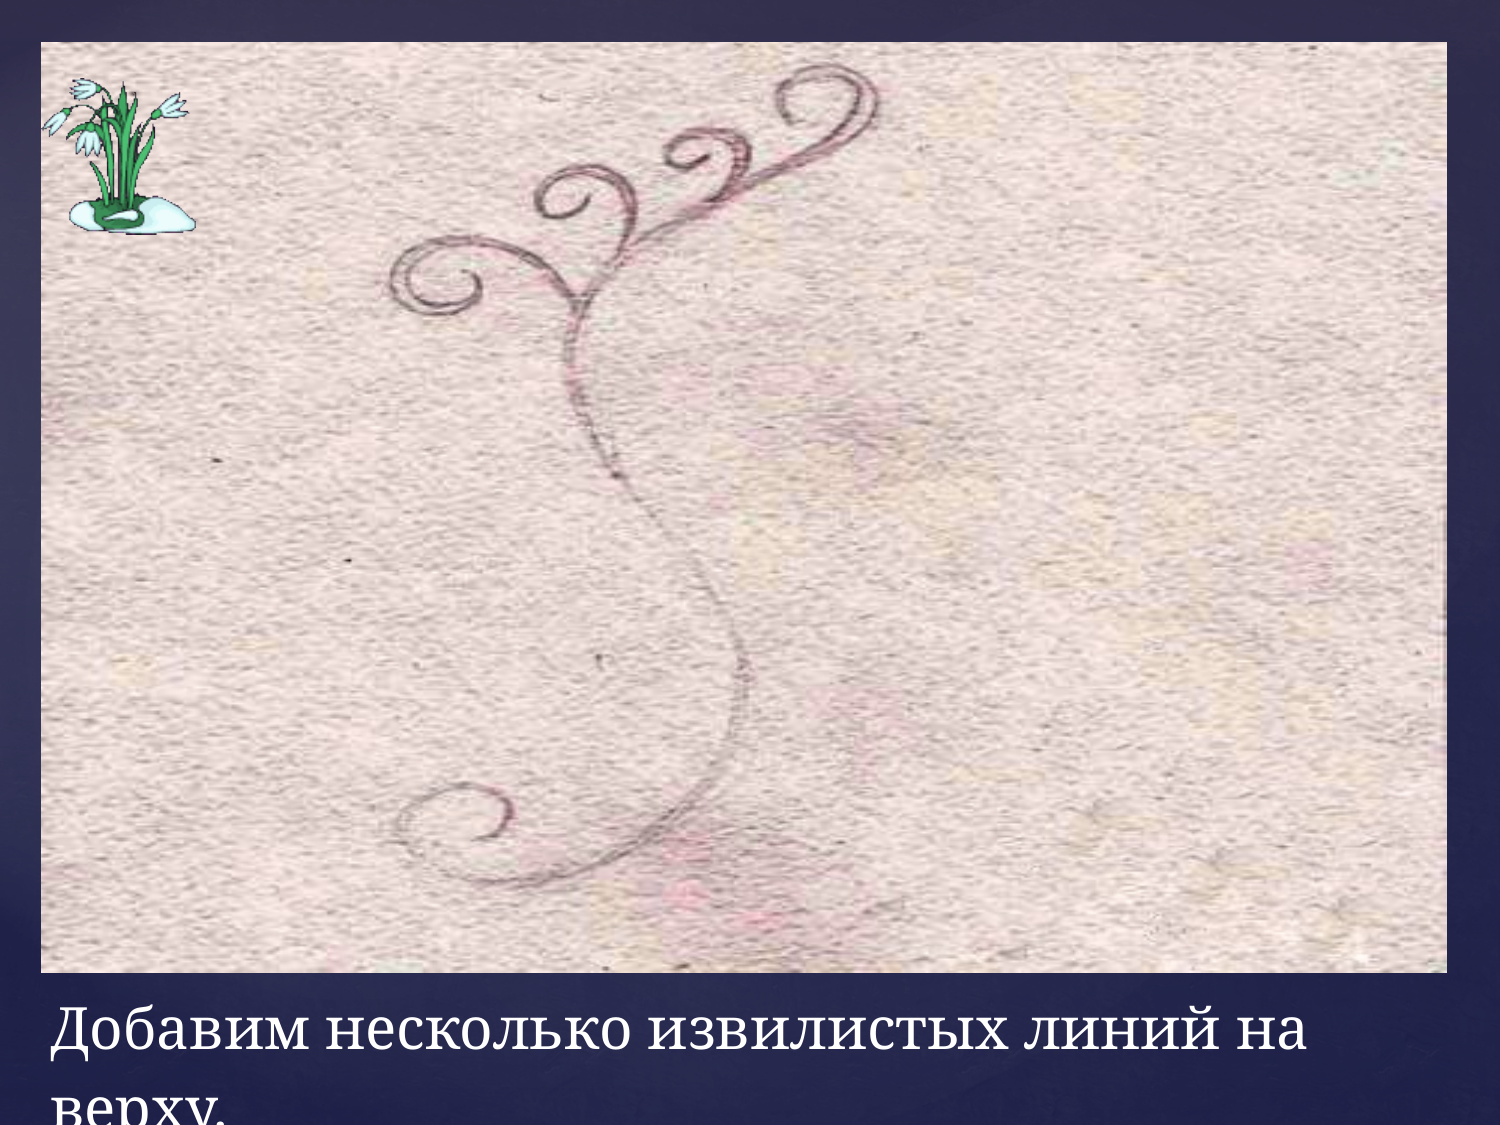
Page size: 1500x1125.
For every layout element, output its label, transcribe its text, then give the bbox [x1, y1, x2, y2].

picture [40, 42, 1448, 974]
text_box Добавим несколько извилистых линий на верху. [35, 973, 1500, 1125]
